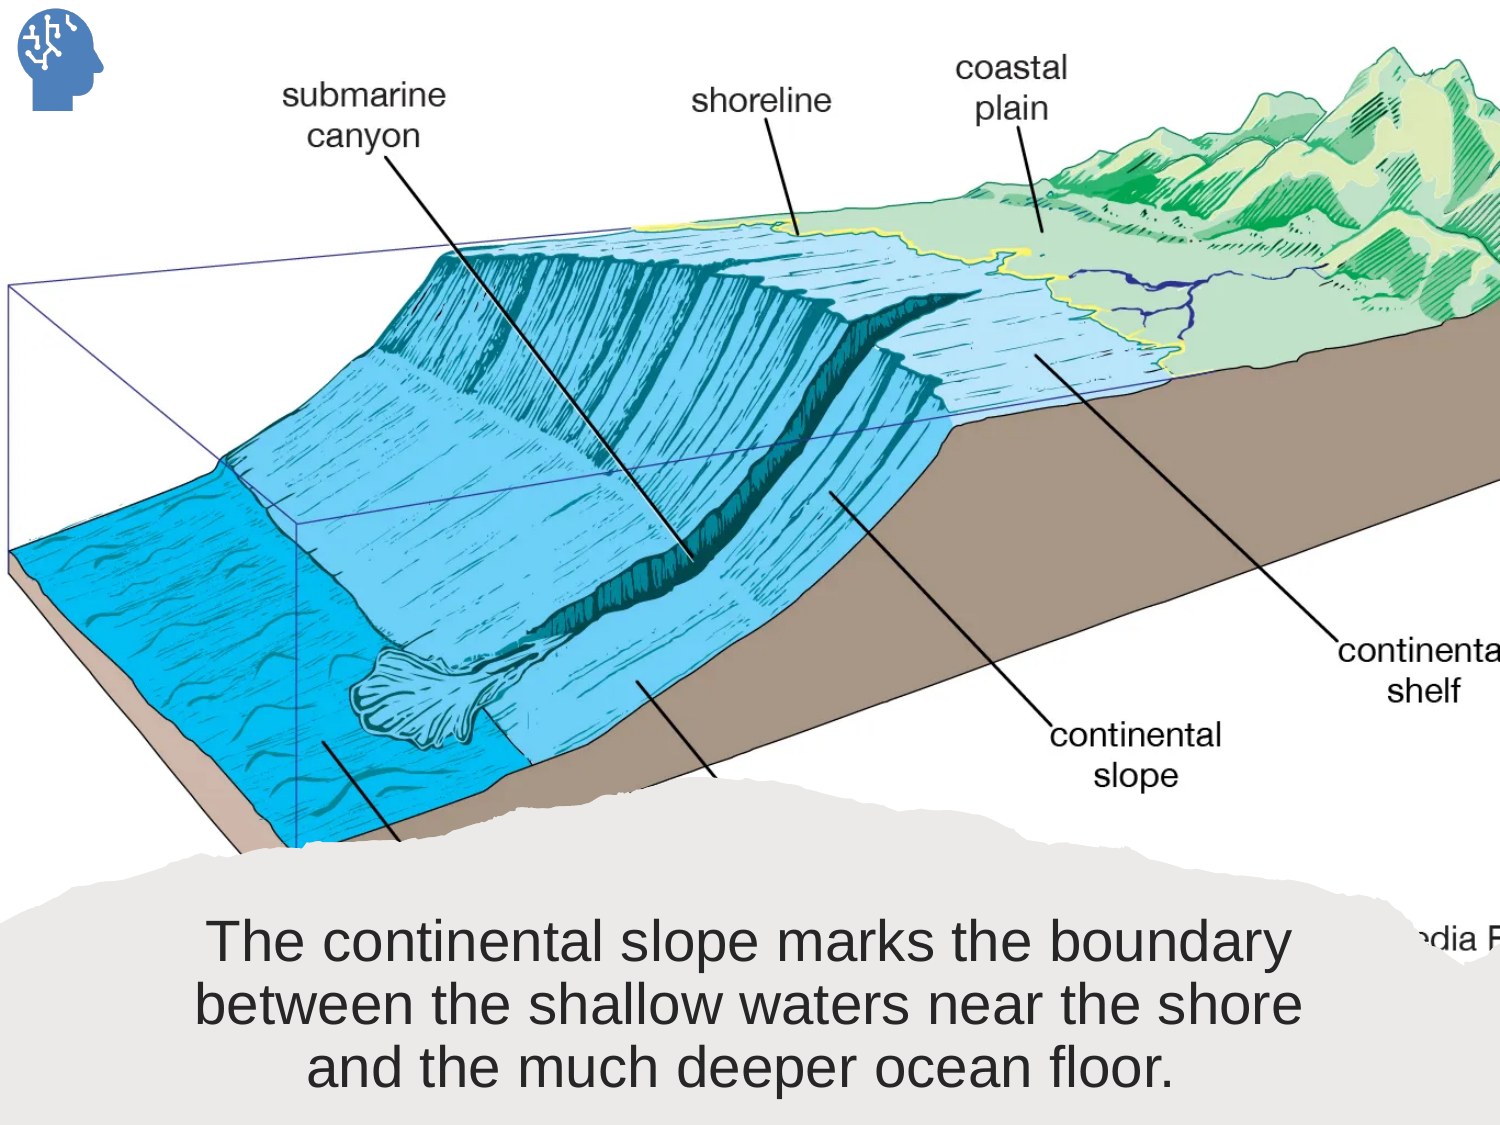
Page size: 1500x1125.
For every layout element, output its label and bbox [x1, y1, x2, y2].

text_box [0, 972, 1500, 1125]
picture [0, 0, 1500, 966]
